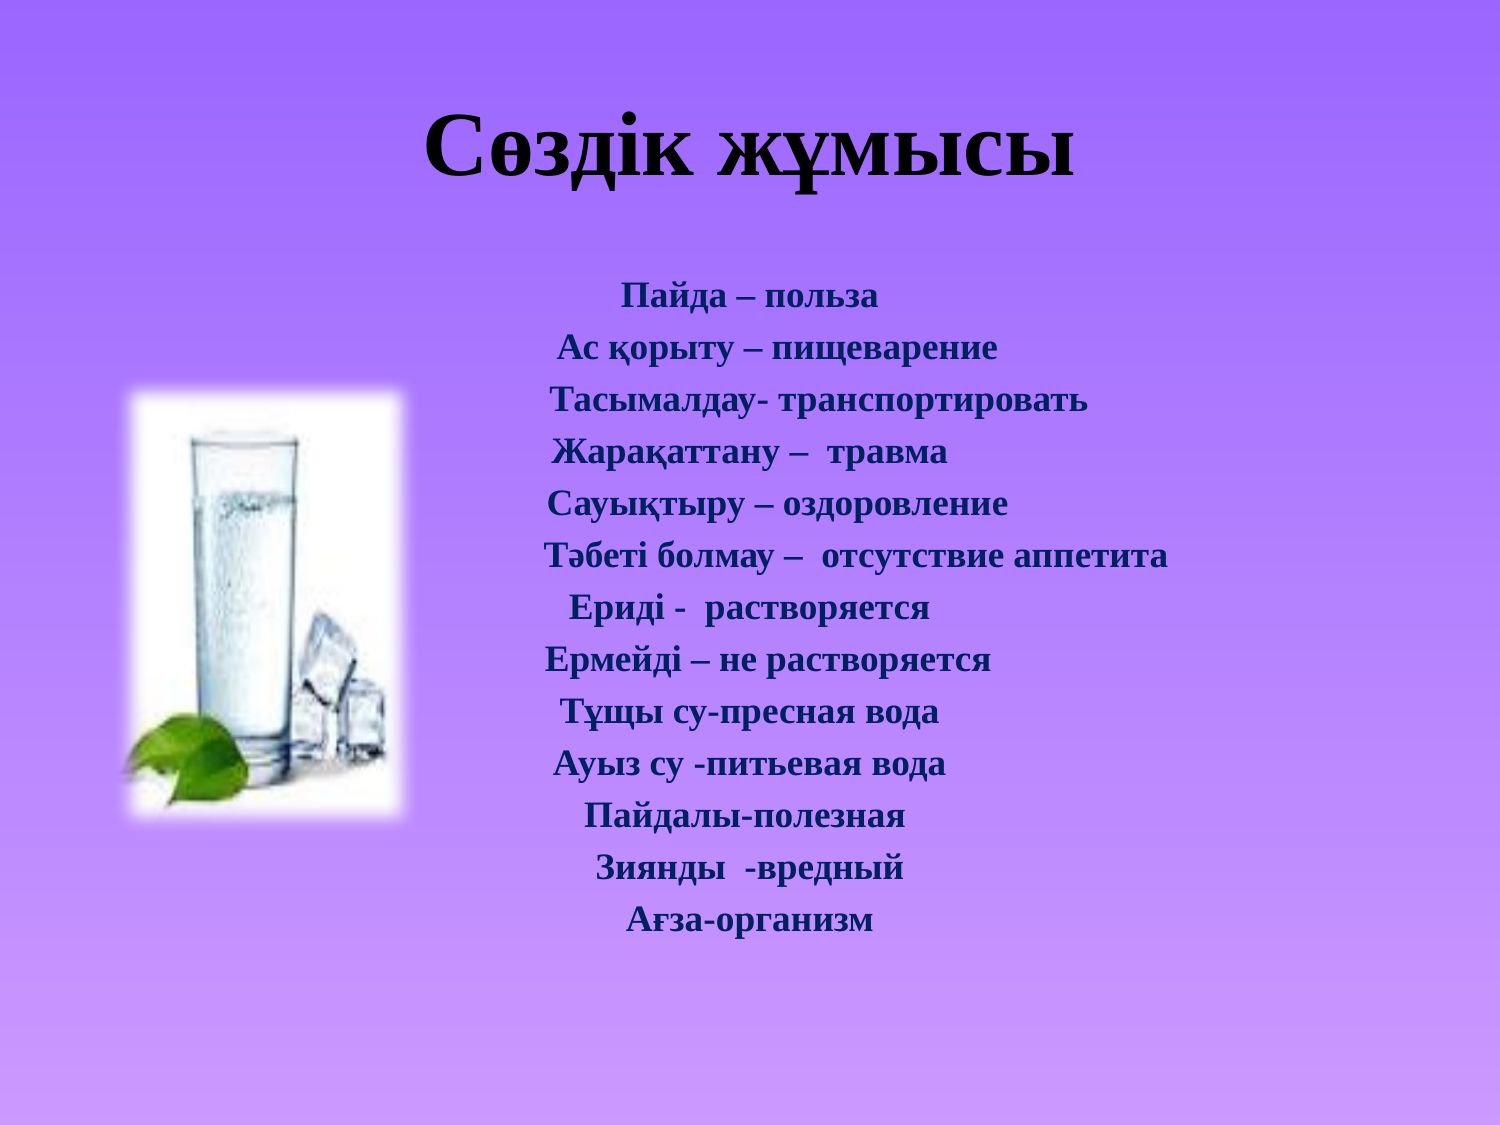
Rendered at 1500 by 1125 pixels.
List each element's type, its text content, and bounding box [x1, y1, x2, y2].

list Пайда – польза Ас қорыту – пищеварение Тасымалдау- транспортировать Жарақаттану – травма Сауықтыру – оздоровление Тәбеті болмау – отсутствие аппетита Ериді - растворяется Ермейді – не растворяется Тұщы су-пресная вода Ауыз су -питьевая вода Пайдалы-полезная Зиянды -вредный Ағза-организм [75, 262, 1425, 1005]
title Сөздік жұмысы [75, 45, 1425, 233]
picture [111, 373, 420, 835]
